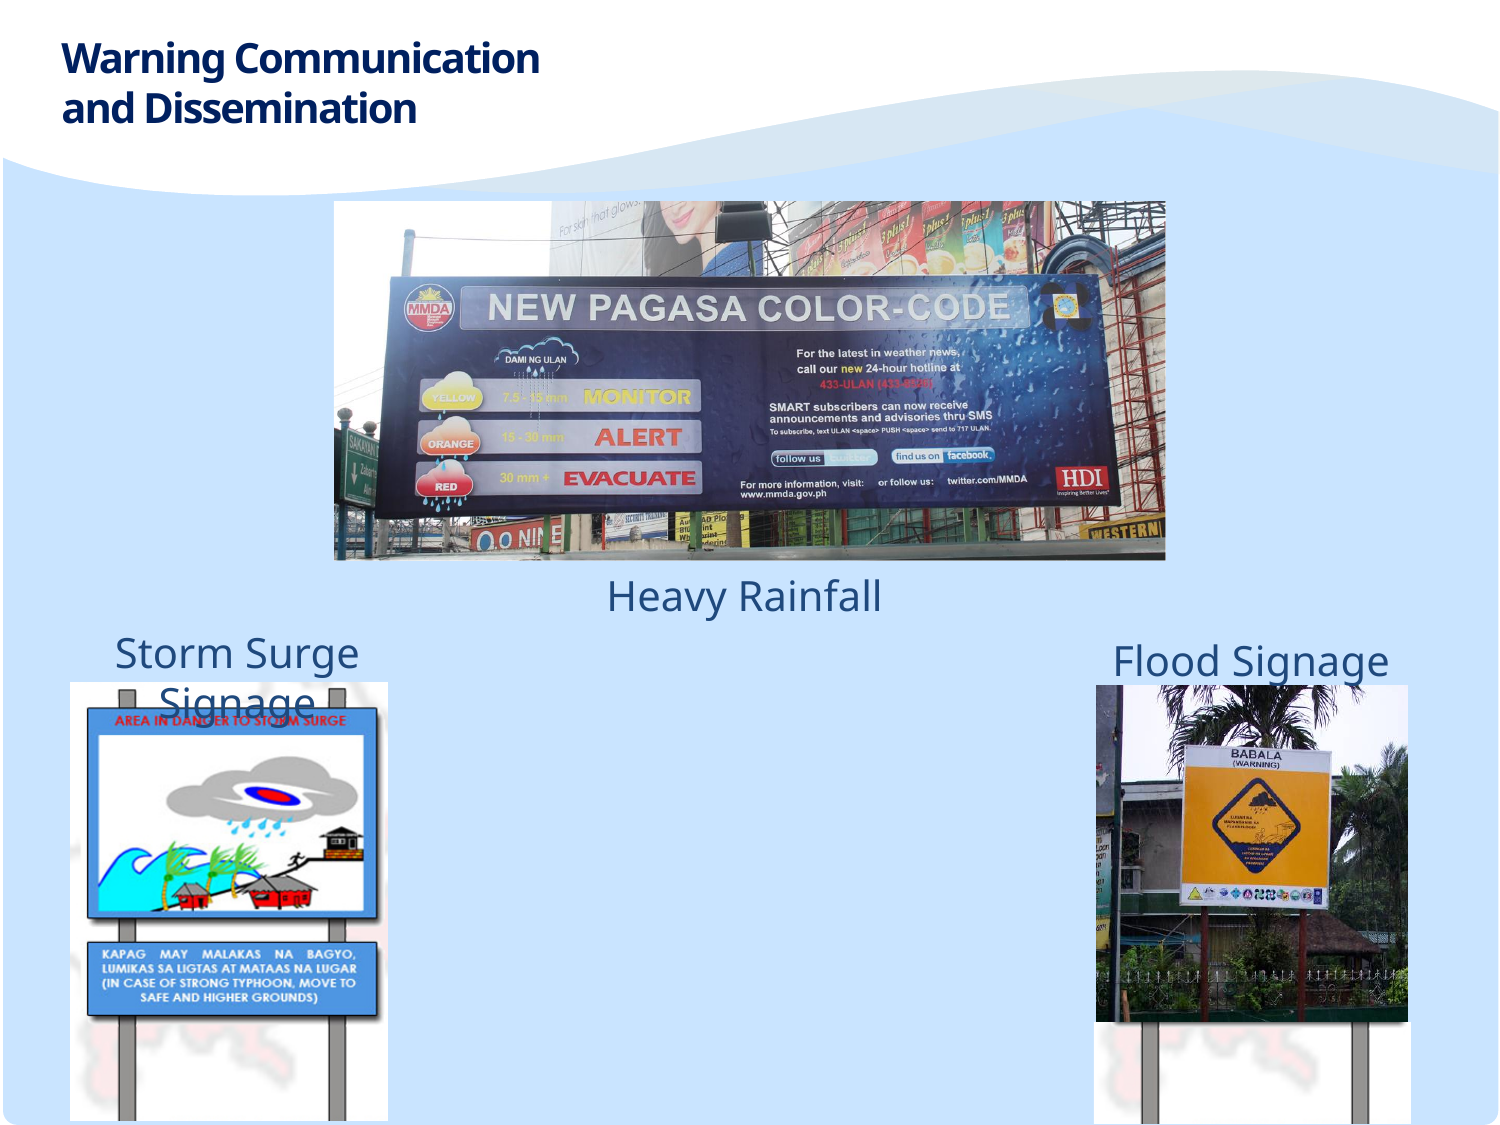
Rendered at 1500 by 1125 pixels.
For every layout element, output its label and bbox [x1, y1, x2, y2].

picture [1093, 685, 1412, 1124]
picture [70, 682, 388, 1121]
picture [333, 200, 1167, 562]
text_box [0, 0, 1500, 1125]
